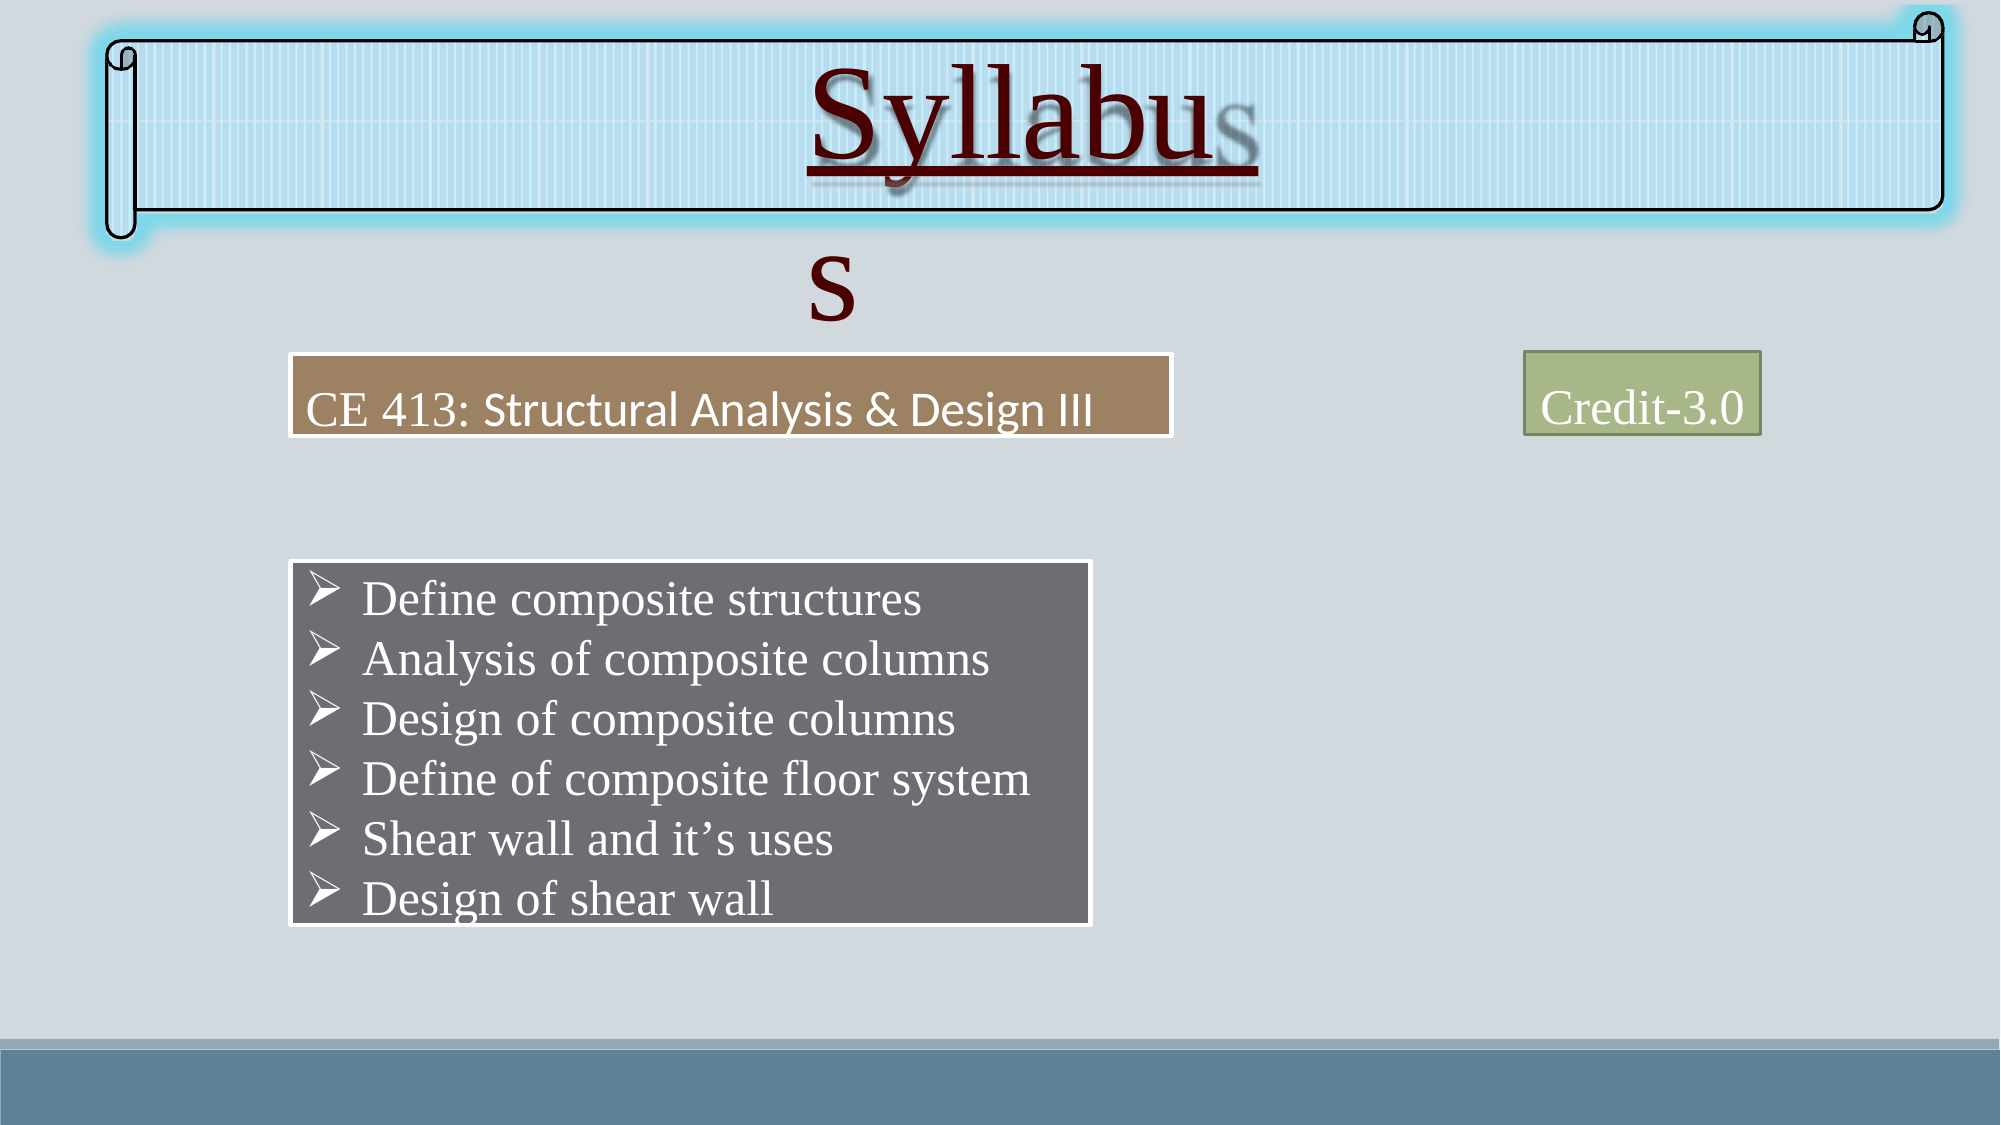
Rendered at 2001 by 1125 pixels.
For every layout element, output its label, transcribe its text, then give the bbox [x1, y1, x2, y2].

text_box CE 413: Structural Analysis & Design III [290, 354, 1172, 437]
text_box Define composite structures Analysis of composite columns Design of composite columns Define of composite floor system Shear wall and it’s uses Design of shear wall [290, 560, 1091, 926]
title Syllabus [804, 294, 1262, 348]
text_box Credit-3.0 [1524, 351, 1761, 435]
picture [67, 0, 1981, 286]
